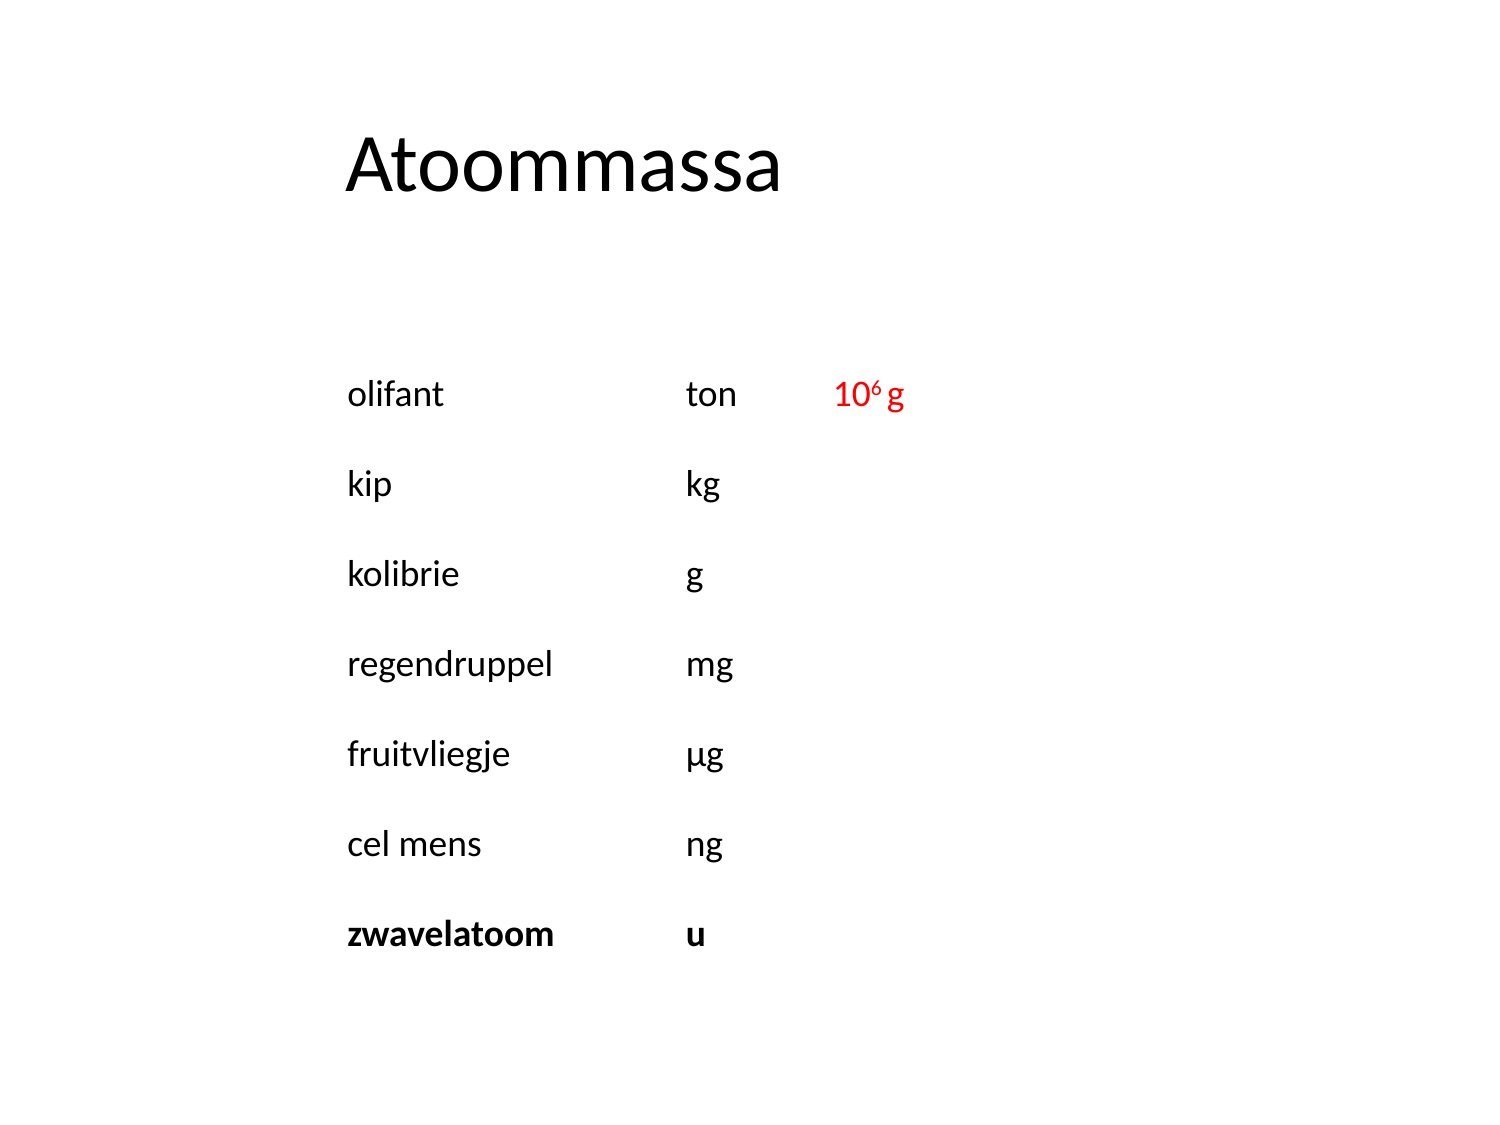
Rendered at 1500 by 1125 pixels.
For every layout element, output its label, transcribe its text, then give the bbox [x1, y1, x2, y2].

text_box olifant ton 106 g kip kg kolibrie g regendruppel mg fruitvliegje μg cel mens ng zwavelatoom u [332, 361, 1221, 962]
text_box Atoommassa [49, 100, 1451, 216]
